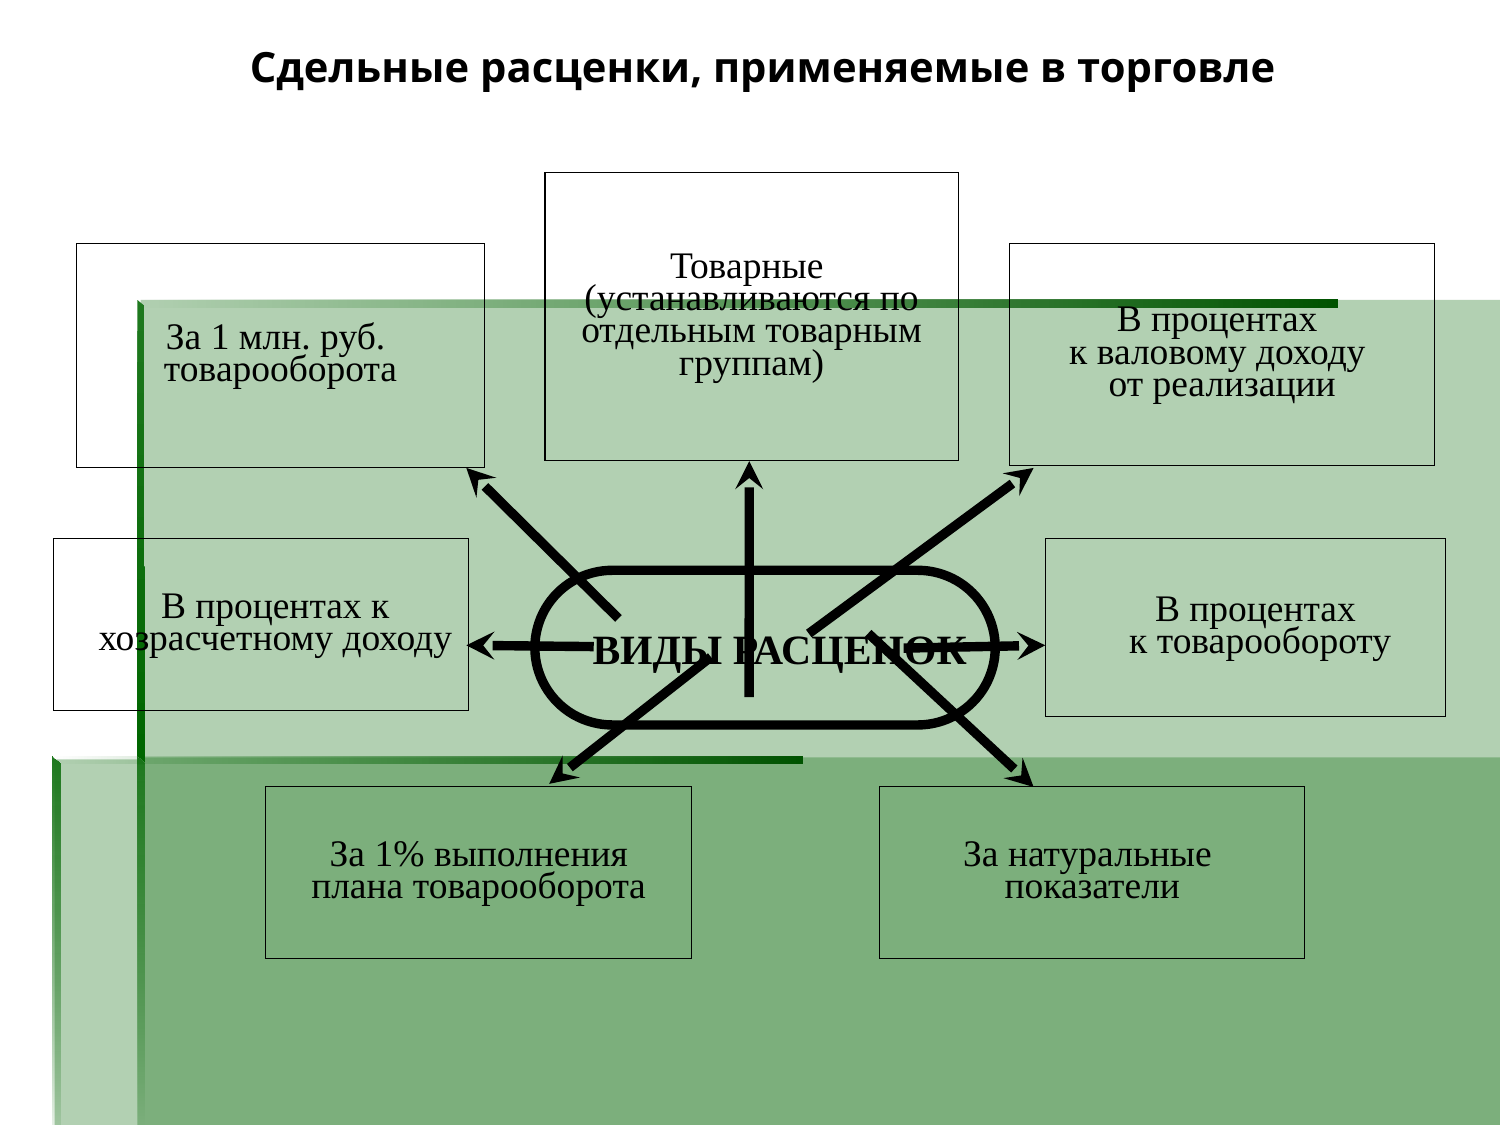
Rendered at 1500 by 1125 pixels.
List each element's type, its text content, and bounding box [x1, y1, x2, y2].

text_box В процентах к хозрасчетному доходу [53, 538, 469, 711]
text_box За 1 млн. руб. товарооборота [76, 243, 485, 468]
text_box [466, 468, 480, 482]
text_box [469, 639, 479, 652]
text_box ВИДЫ РАСЦЕНОК [534, 570, 996, 725]
text_box [1019, 467, 1034, 481]
text_box [1032, 639, 1045, 652]
text_box Товарные (устанавливаются по отдельным товарным группам) [545, 172, 959, 461]
text_box За натуральные показатели [879, 786, 1305, 959]
text_box [1020, 773, 1034, 786]
text_box В процентах к валовому доходу от реализации [1009, 243, 1435, 466]
text_box [743, 461, 756, 474]
title Сдельные расценки, применяемые в торговле [74, 40, 1451, 138]
text_box [549, 771, 563, 784]
text_box В процентах к товарообороту [1045, 538, 1446, 717]
text_box За 1% выполнения плана товарооборота [265, 786, 692, 959]
